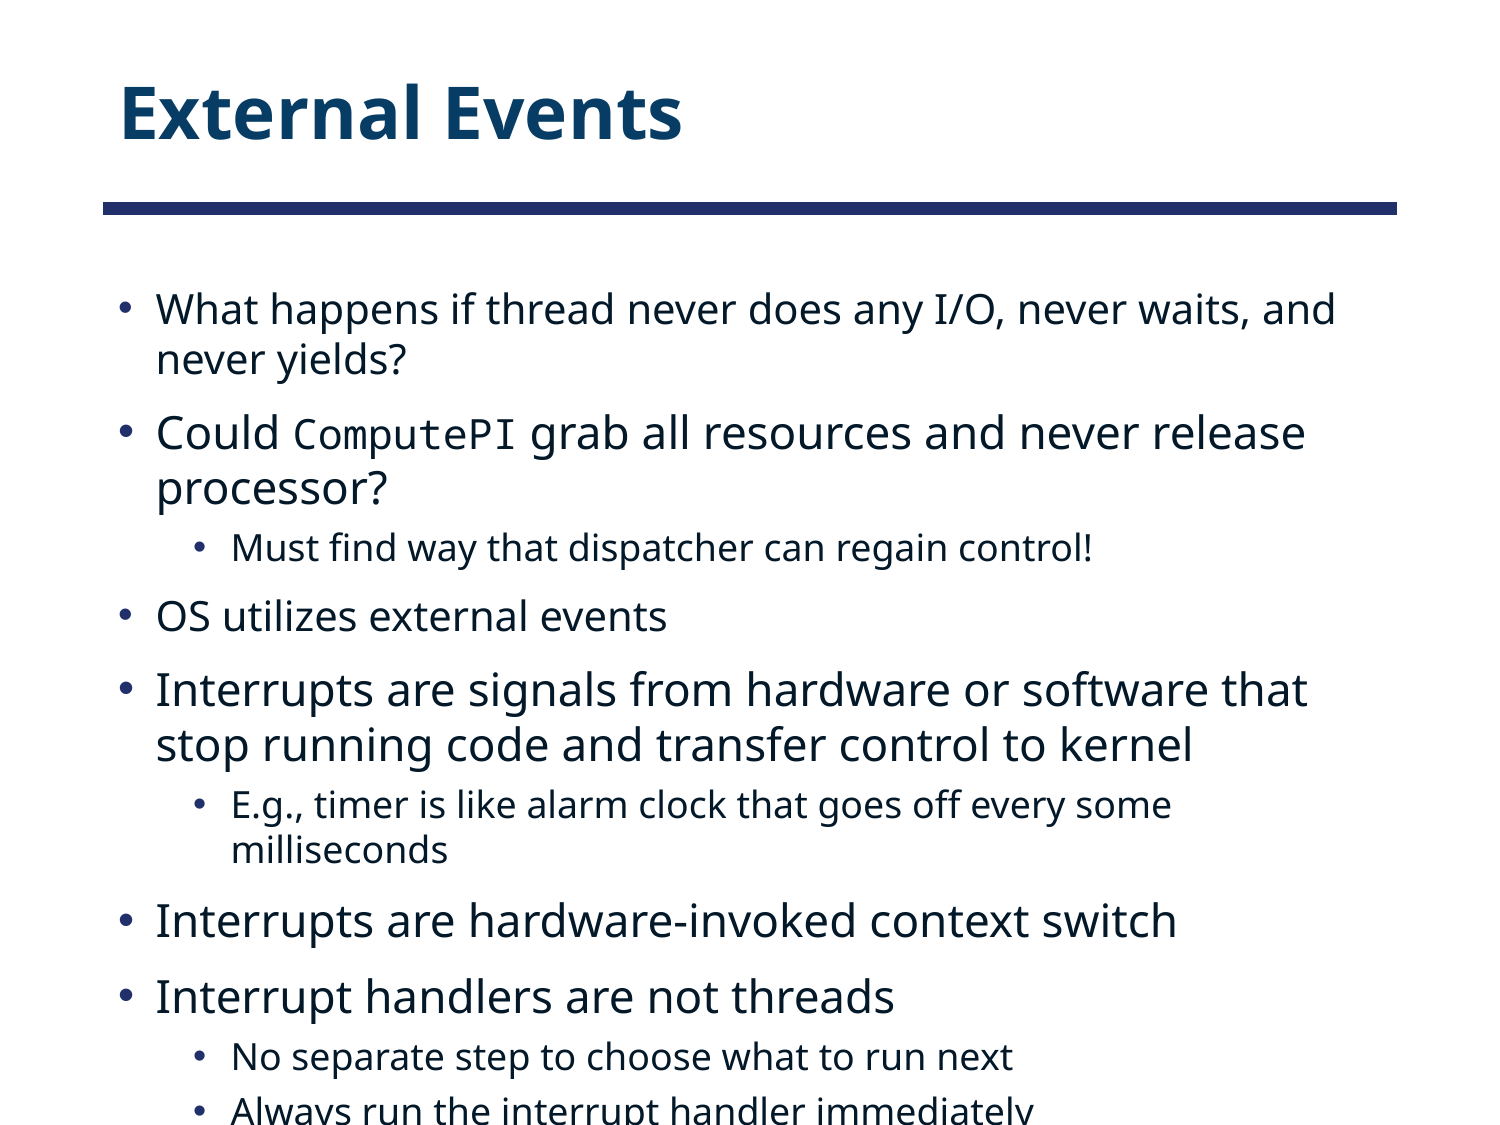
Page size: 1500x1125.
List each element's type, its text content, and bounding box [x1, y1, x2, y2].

list What happens if thread never does any I/O, never waits, and never yields? Could ComputePI grab all resources and never release processor? Must find way that dispatcher can regain control! OS utilizes external events Interrupts are signals from hardware or software that stop running code and transfer control to kernel E.g., timer is like alarm clock that goes off every some milliseconds Interrupts are hardware-invoked context switch Interrupt handlers are not threads No separate step to choose what to run next Always run the interrupt handler immediately [103, 275, 1397, 1091]
title External Events [103, 34, 1397, 197]
